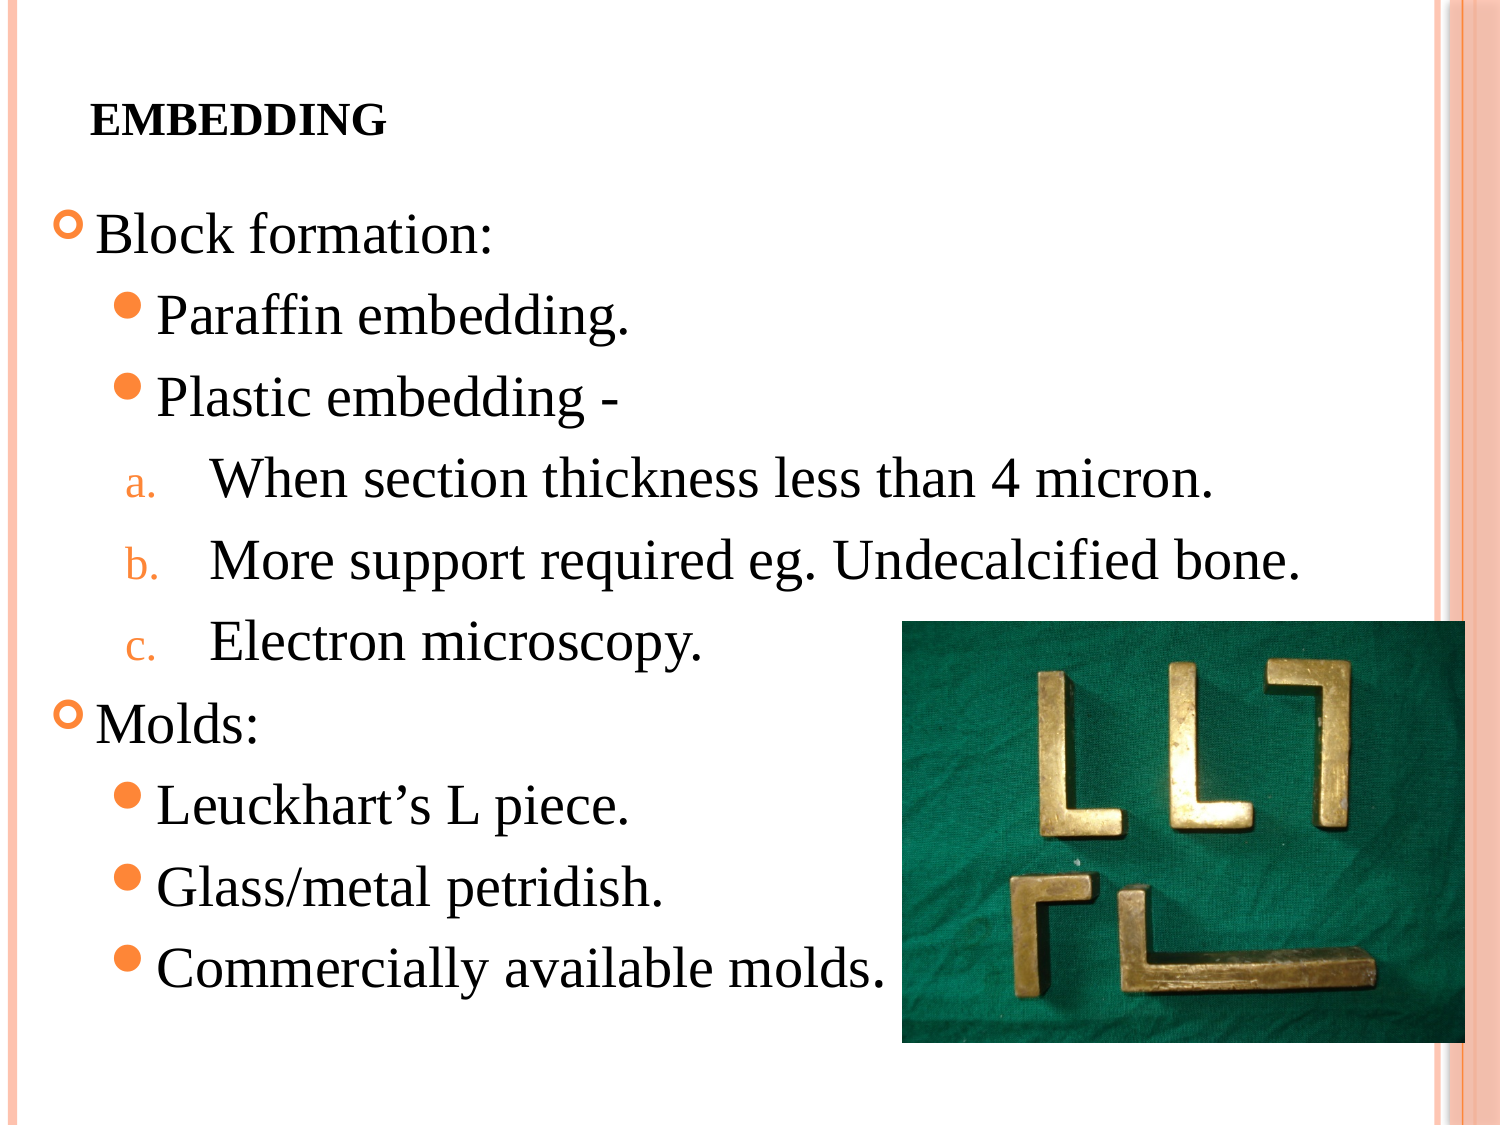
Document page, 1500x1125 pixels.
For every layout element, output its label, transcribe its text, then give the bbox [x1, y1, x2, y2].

picture [901, 620, 1466, 1044]
title EMBEDDING [75, 79, 1425, 153]
list Block formation: Paraffin embedding. Plastic embedding - When section thickness less than 4 micron. More support required eg. Undecalcified bone. Electron microscopy. Molds: Leuckhart’s L piece. Glass/metal petridish. Commercially available molds. [35, 187, 1411, 1050]
